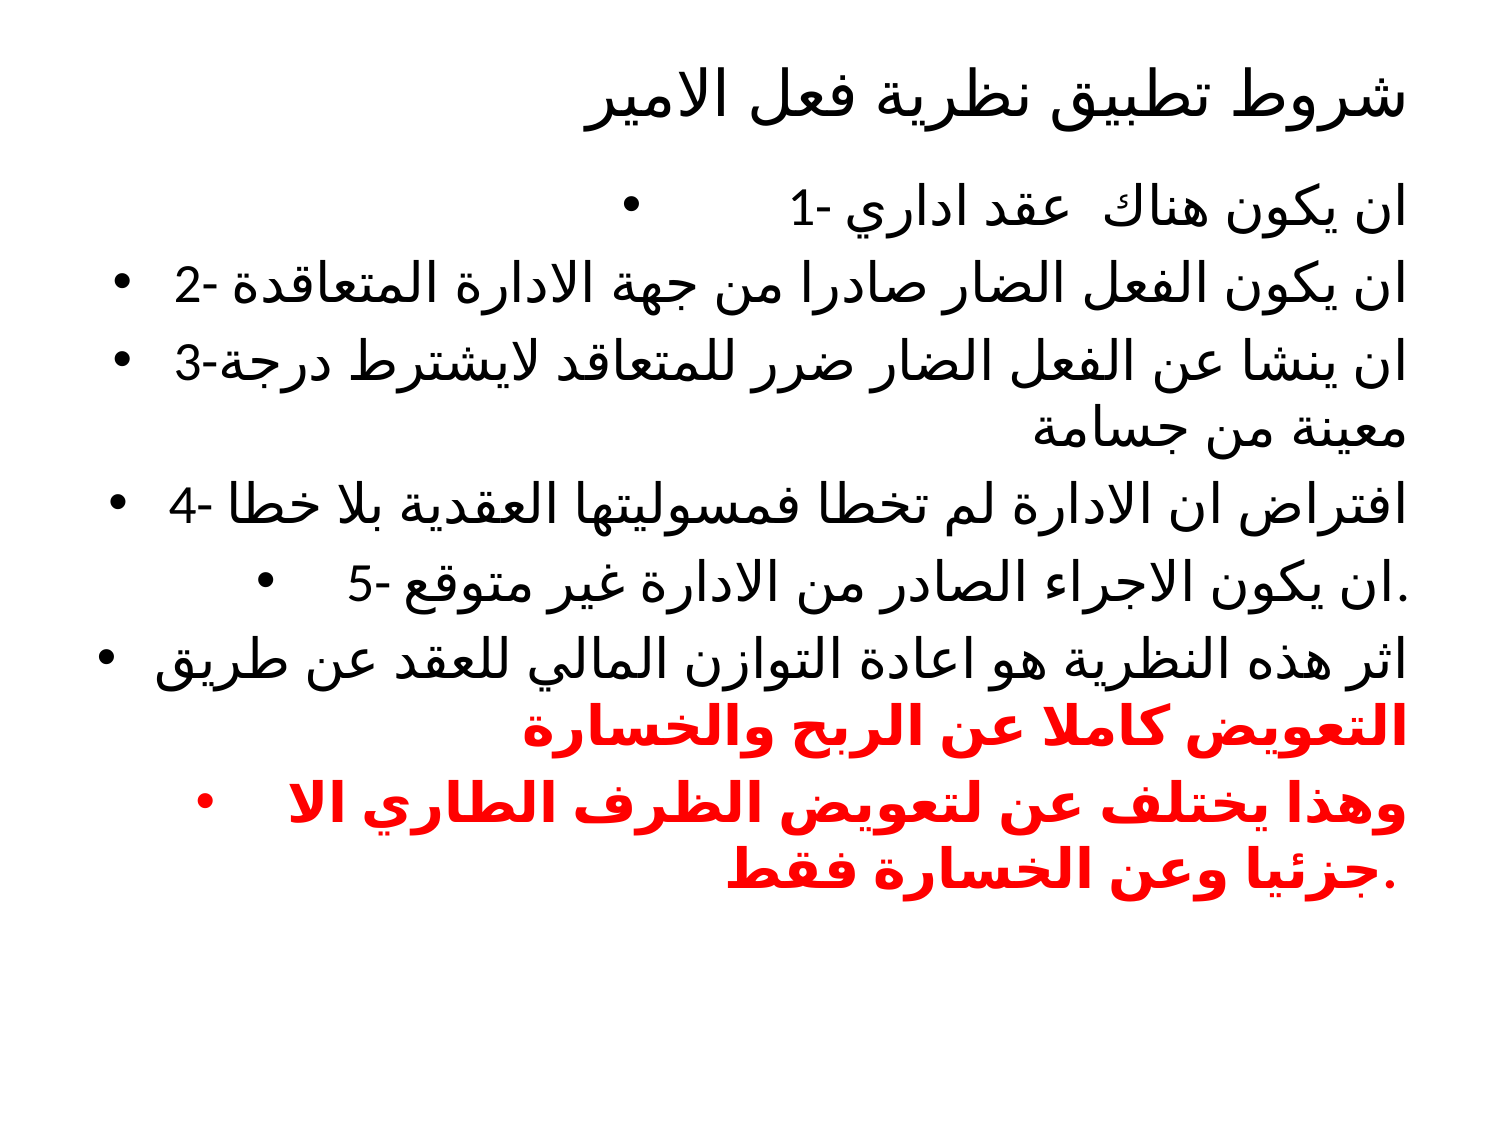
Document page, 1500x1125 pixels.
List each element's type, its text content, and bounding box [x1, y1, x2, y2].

title شروط تطبيق نظرية فعل الامير [75, 45, 1425, 138]
list 1- ان يكون هناك عقد اداري 2- ان يكون الفعل الضار صادرا من جهة الادارة المتعاقدة 3-ان ينشا عن الفعل الضار ضرر للمتعاقد لايشترط درجة معينة من جسامة 4- افتراض ان الادارة لم تخطا فمسوليتها العقدية بلا خطا 5- ان يكون الاجراء الصادر من الادارة غير متوقع. اثر هذه النظرية هو اعادة التوازن المالي للعقد عن طريق التعويض كاملا عن الربح والخسارة وهذا يختلف عن لتعويض الظرف الطاري الا جزئيا وعن الخسارة فقط. [75, 162, 1425, 1005]
